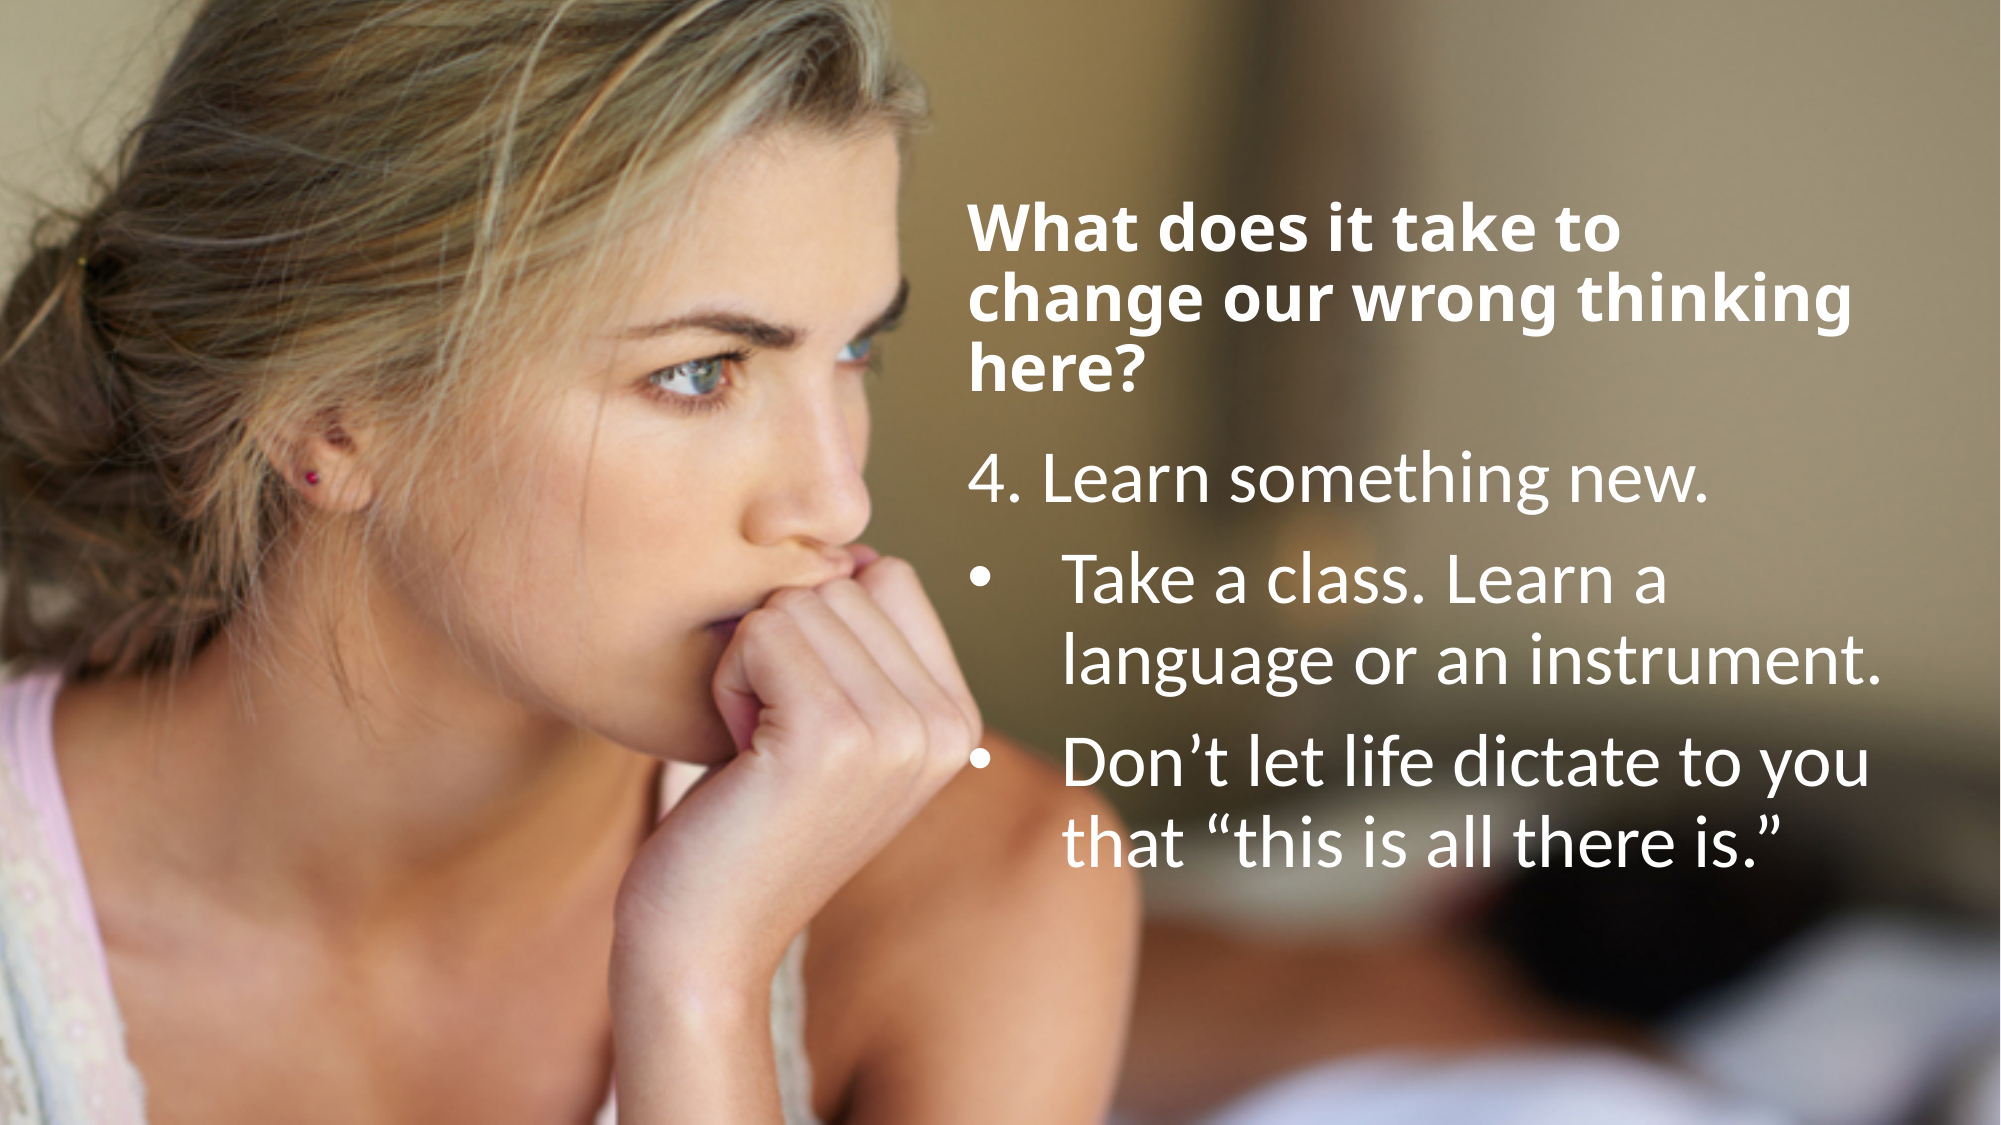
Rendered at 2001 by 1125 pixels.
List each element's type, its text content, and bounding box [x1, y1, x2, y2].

picture [0, 0, 2001, 1125]
title What does it take to change our wrong thinking here? [952, 184, 1893, 413]
subtitle 4. Learn something new. Take a class. Learn a language or an instrument. Don’t let life dictate to you that “this is all there is.” [952, 429, 1935, 1088]
